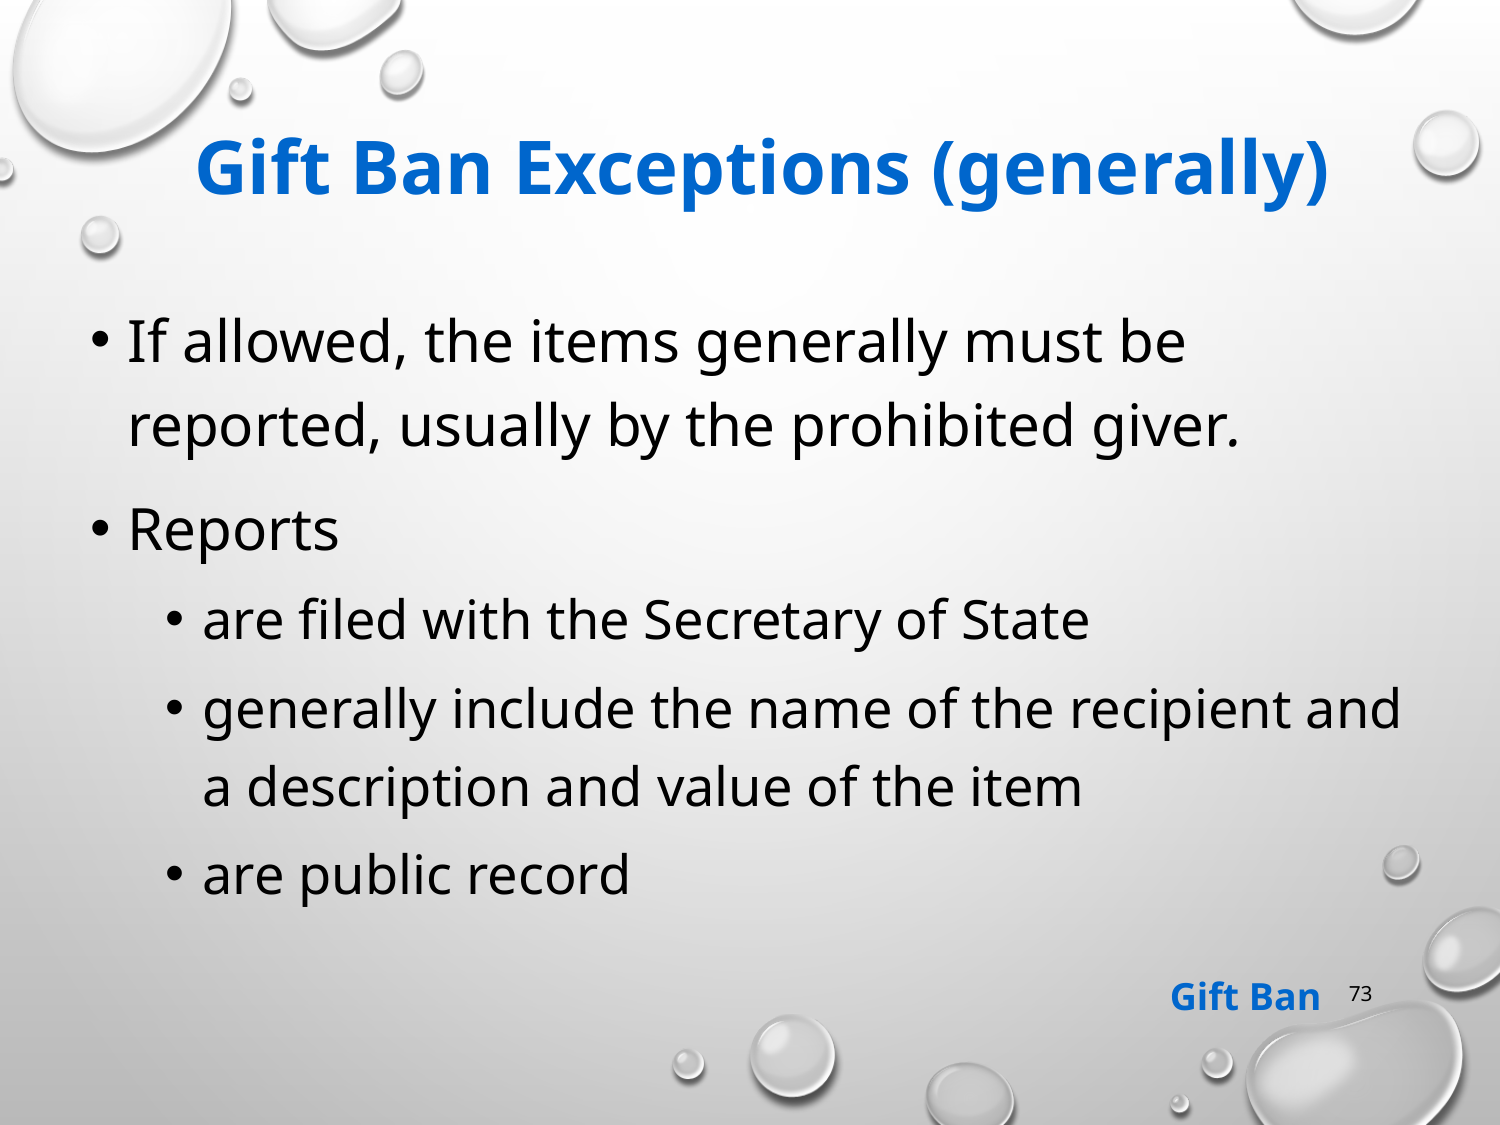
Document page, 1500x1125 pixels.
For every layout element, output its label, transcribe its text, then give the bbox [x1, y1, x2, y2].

picture [0, 0, 1500, 1125]
text_box Gift Ban [1155, 965, 1391, 1025]
title Gift Ban Exceptions (generally) [174, 119, 1350, 223]
list If allowed, the items generally must be reported, usually by the prohibited giver. Reports are filed with the Secretary of State generally include the name of the recipient and a description and value of the item are public record [75, 282, 1450, 1125]
